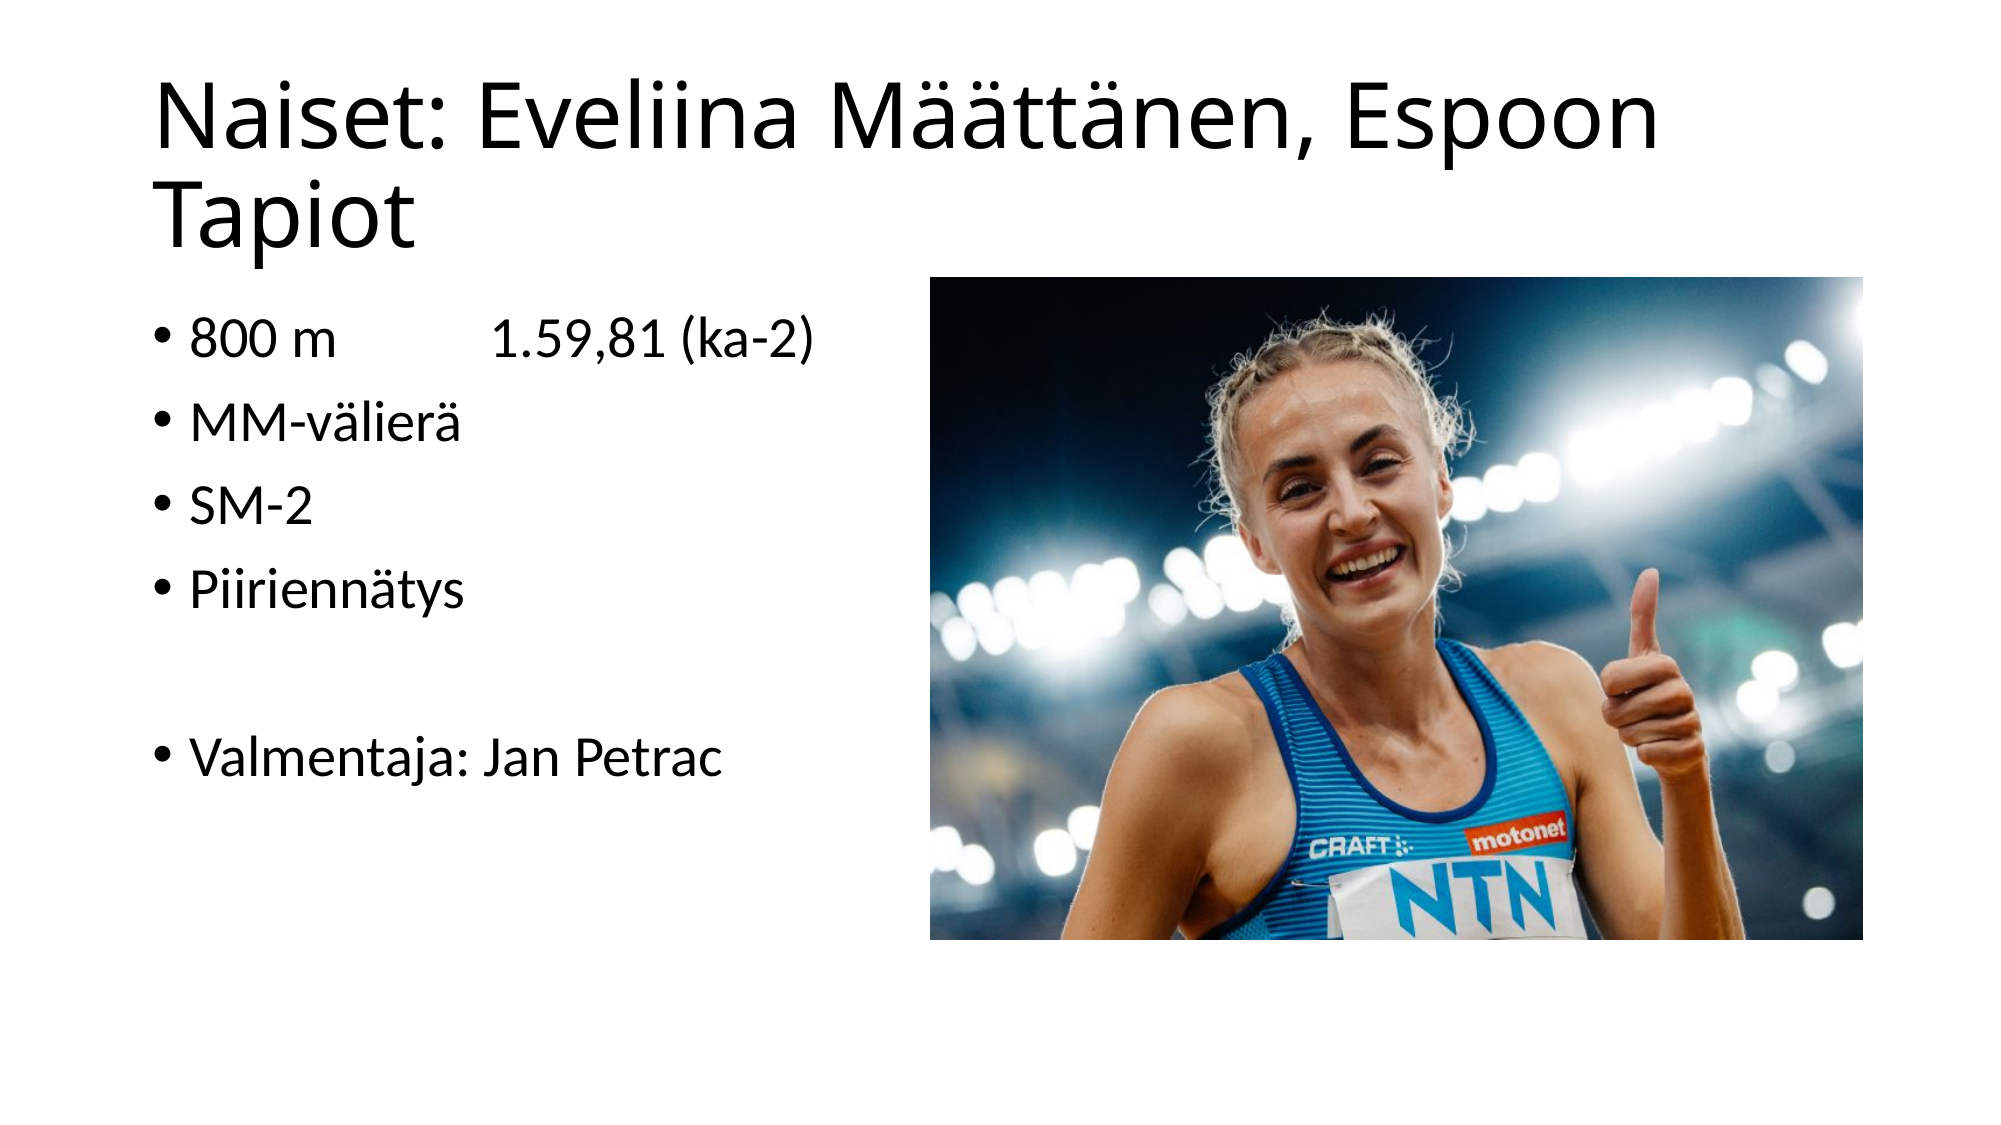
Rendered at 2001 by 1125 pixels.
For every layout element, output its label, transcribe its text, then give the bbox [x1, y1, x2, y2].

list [930, 277, 1863, 940]
list 800 m 1.59,81 (ka-2) MM-välierä SM-2 Piiriennätys Valmentaja: Jan Petrac [137, 299, 988, 1014]
title Naiset: Eveliina Määttänen, Espoon Tapiot [137, 59, 1863, 278]
